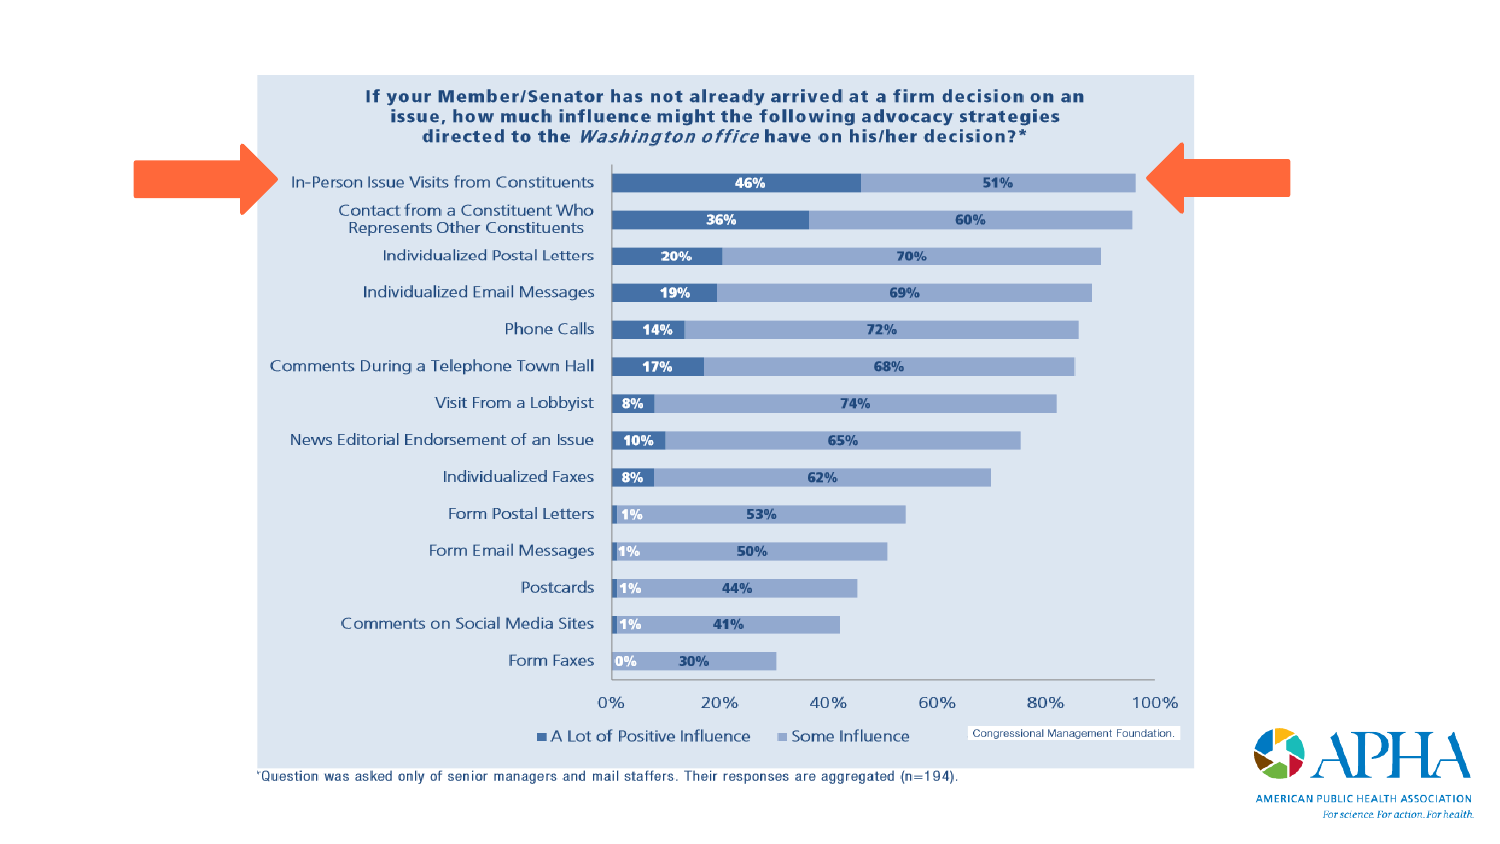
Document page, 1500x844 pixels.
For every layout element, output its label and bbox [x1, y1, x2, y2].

text_box [1199, 159, 1291, 197]
text_box [133, 143, 252, 215]
picture [1254, 728, 1474, 818]
picture [257, 74, 1195, 784]
